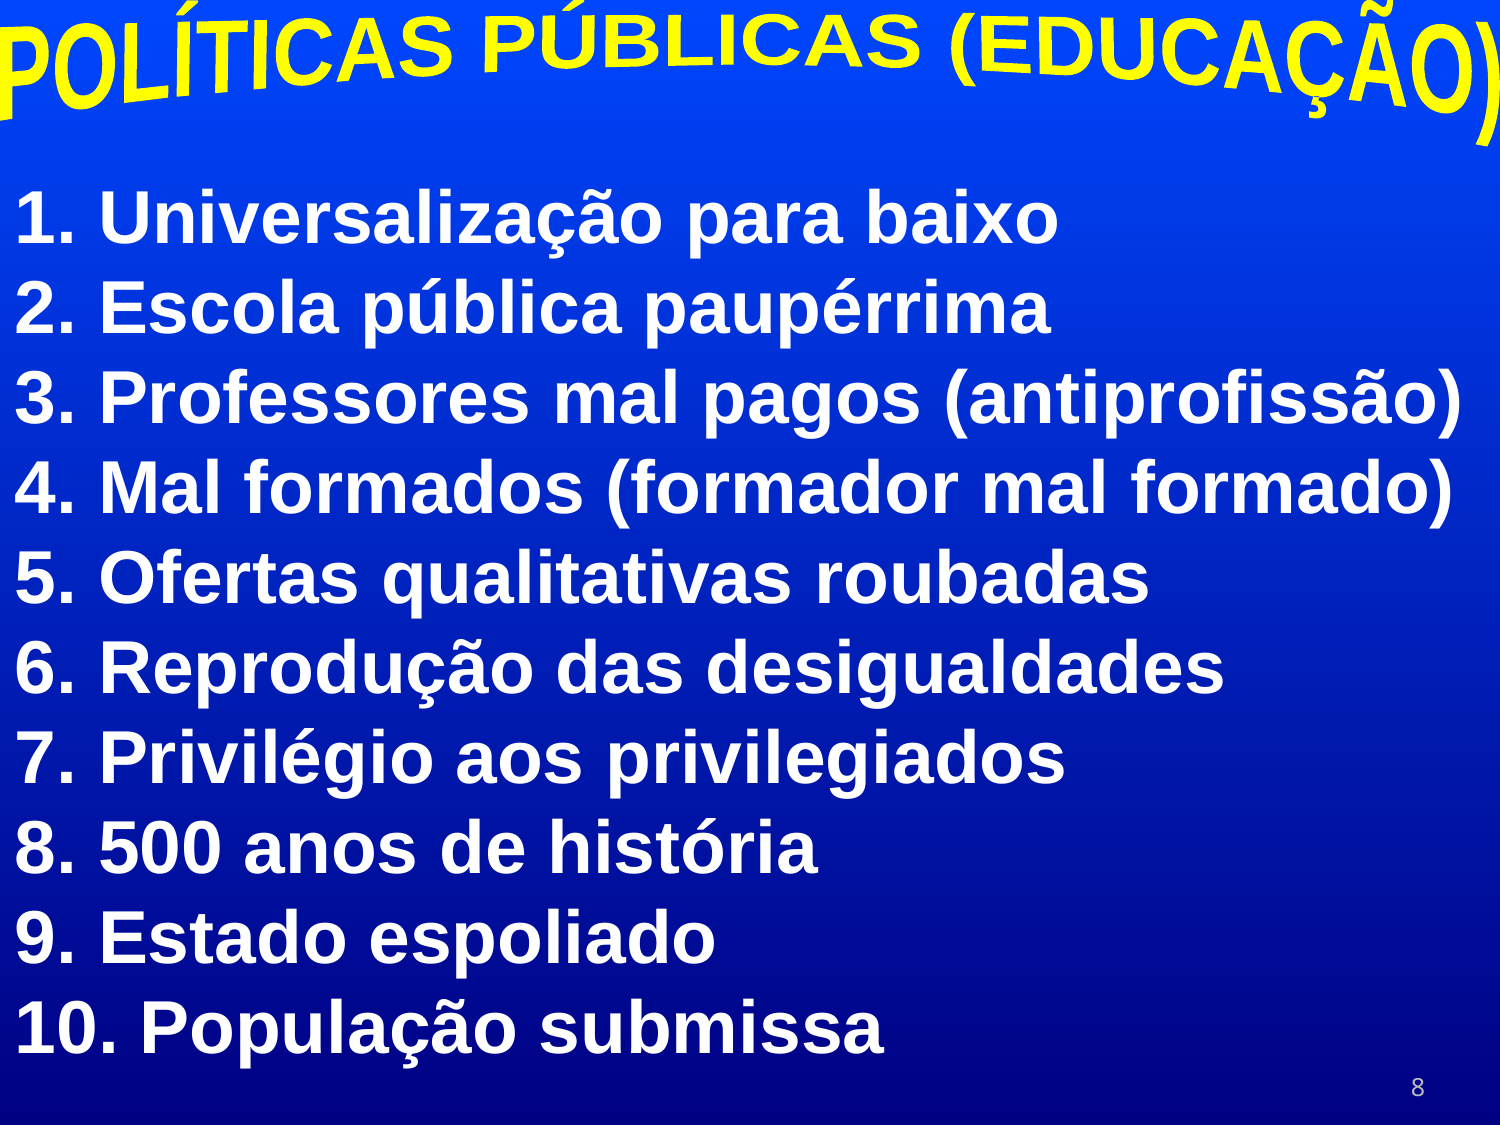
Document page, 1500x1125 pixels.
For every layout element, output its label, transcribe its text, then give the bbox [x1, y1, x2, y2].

slide_number 8 [1299, 1076, 1425, 1113]
text_box 1. Universalização para baixo 2. Escola pública paupérrima 3. Professores mal pagos (antiprofissão) 4. Mal formados (formador mal formado) 5. Ofertas qualitativas roubadas 6. Reprodução das desigualdades 7. Privilégio aos privilegiados 8. 500 anos de história 9. Estado espoliado 10. População submissa [0, 160, 1500, 1076]
